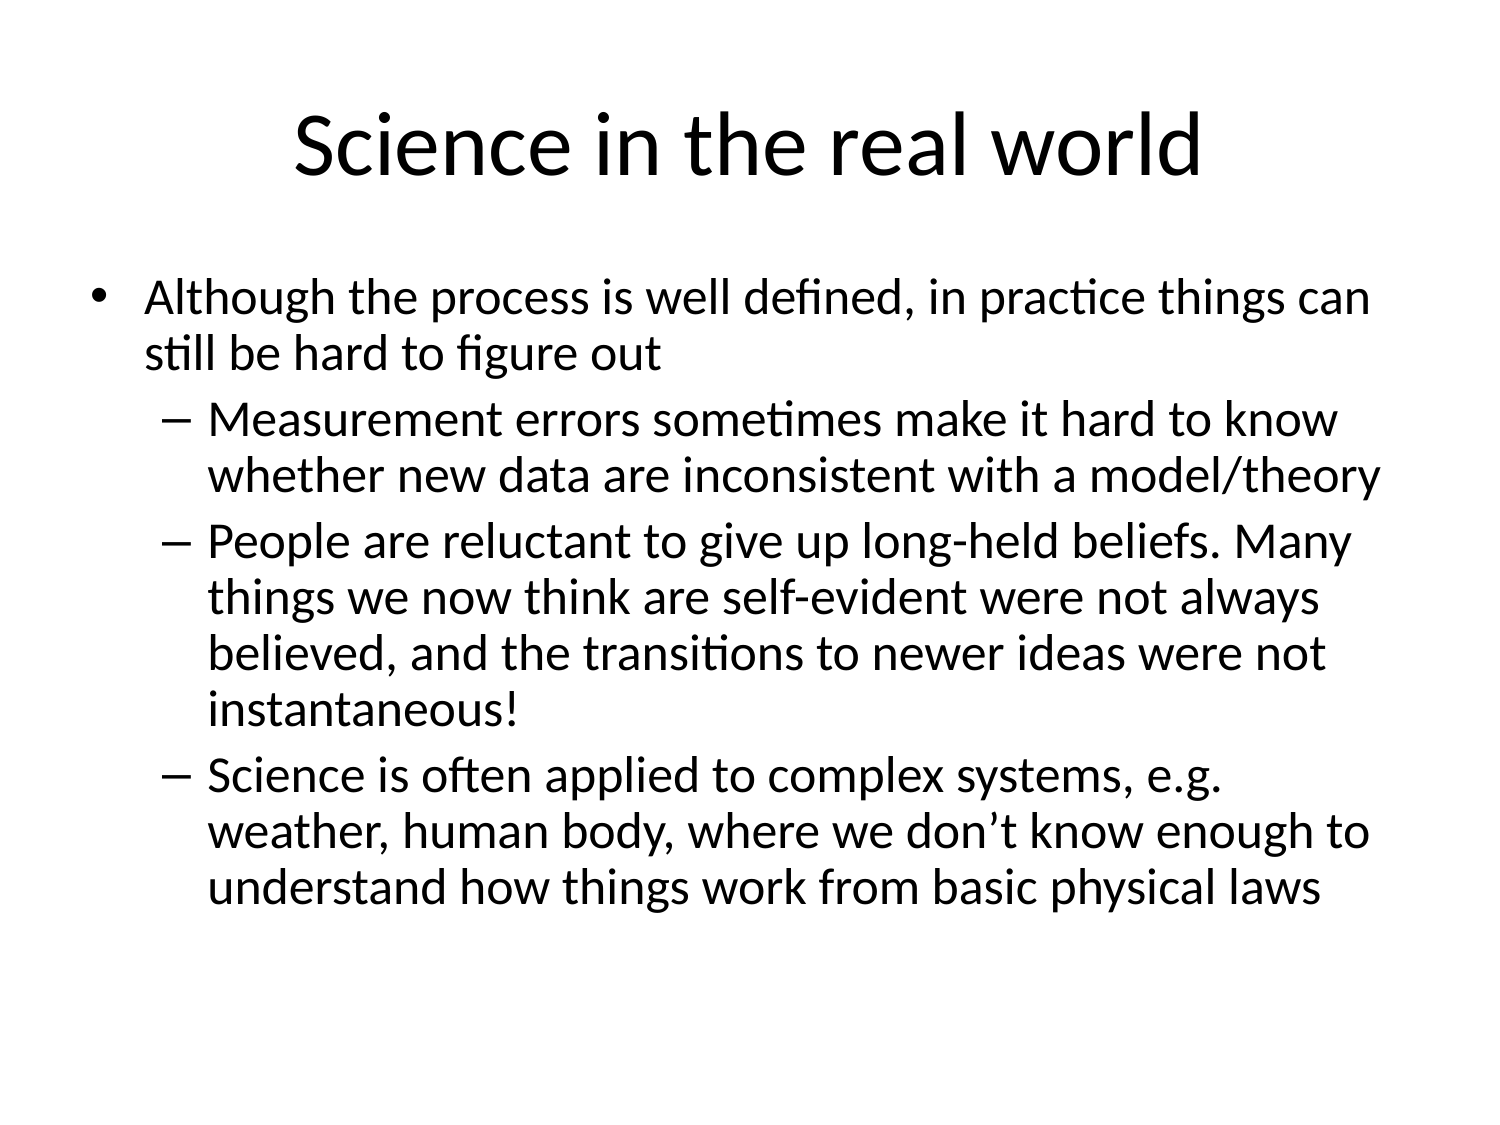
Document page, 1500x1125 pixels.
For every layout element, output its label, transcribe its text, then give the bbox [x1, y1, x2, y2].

list Although the process is well defined, in practice things can still be hard to figure out Measurement errors sometimes make it hard to know whether new data are inconsistent with a model/theory People are reluctant to give up long-held beliefs. Many things we now think are self-evident were not always believed, and the transitions to newer ideas were not instantaneous! Science is often applied to complex systems, e.g. weather, human body, where we don’t know enough to understand how things work from basic physical laws [75, 262, 1425, 1005]
title Science in the real world [75, 45, 1425, 233]
